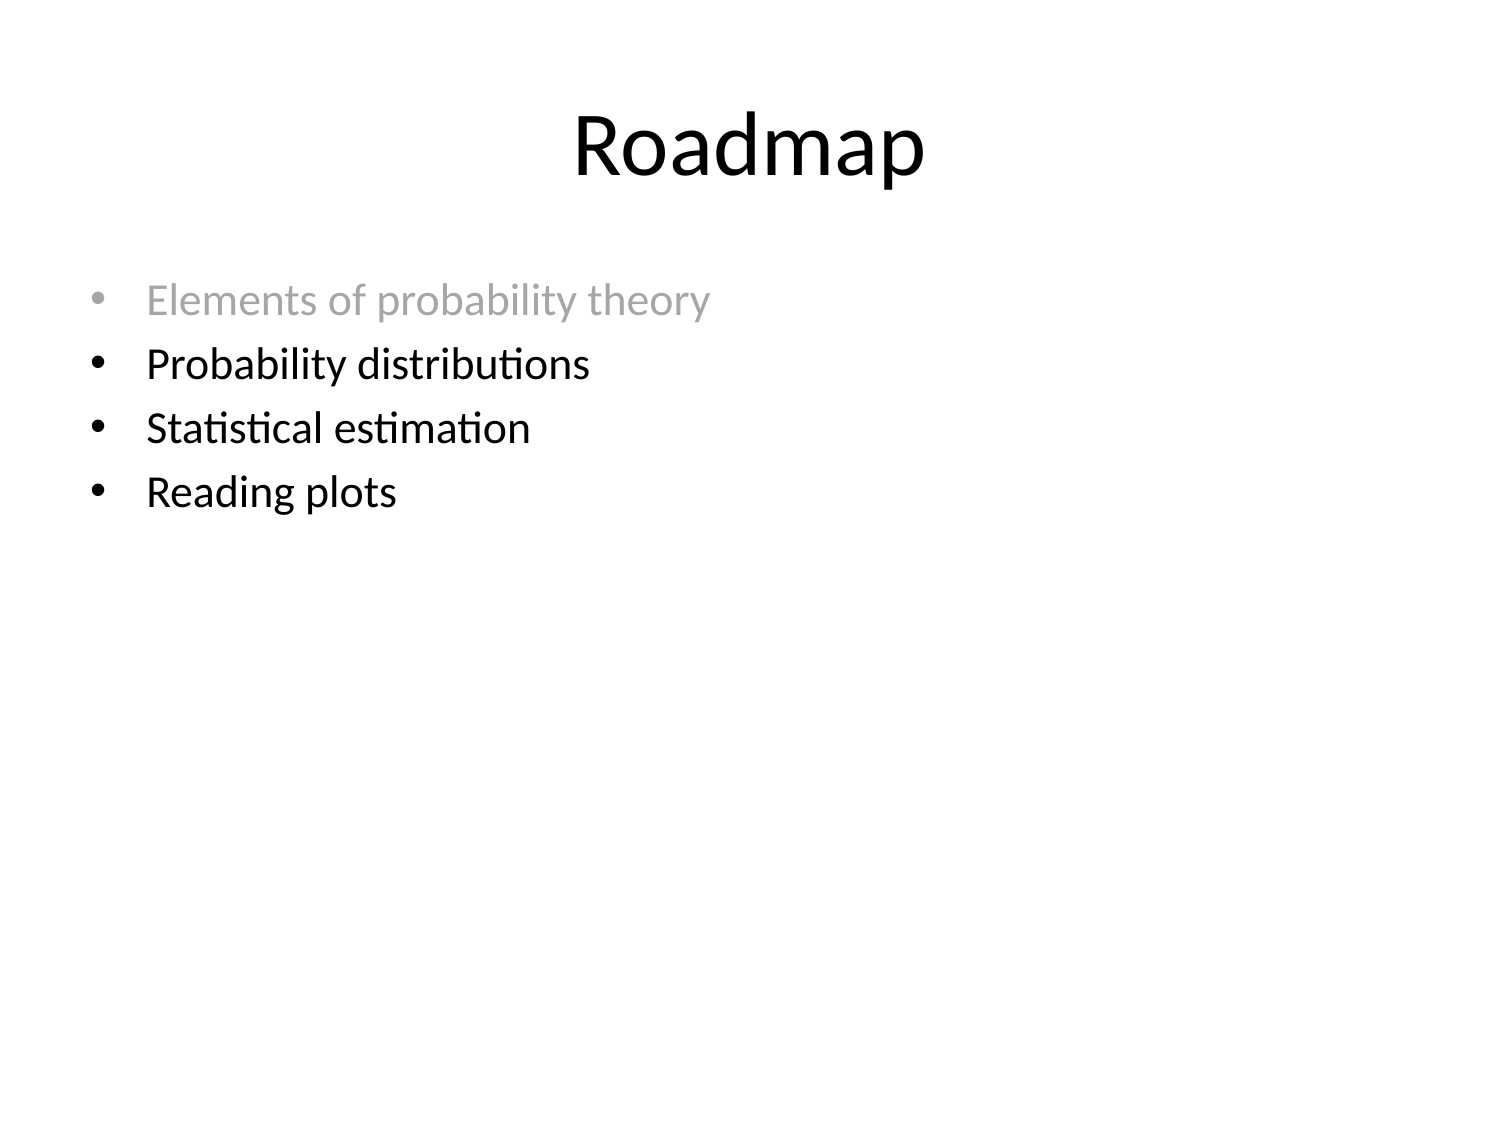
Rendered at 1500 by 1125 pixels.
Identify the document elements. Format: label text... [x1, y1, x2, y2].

title Roadmap [75, 45, 1425, 233]
list Elements of probability theory Probability distributions Statistical estimation Reading plots [75, 262, 1425, 1005]
